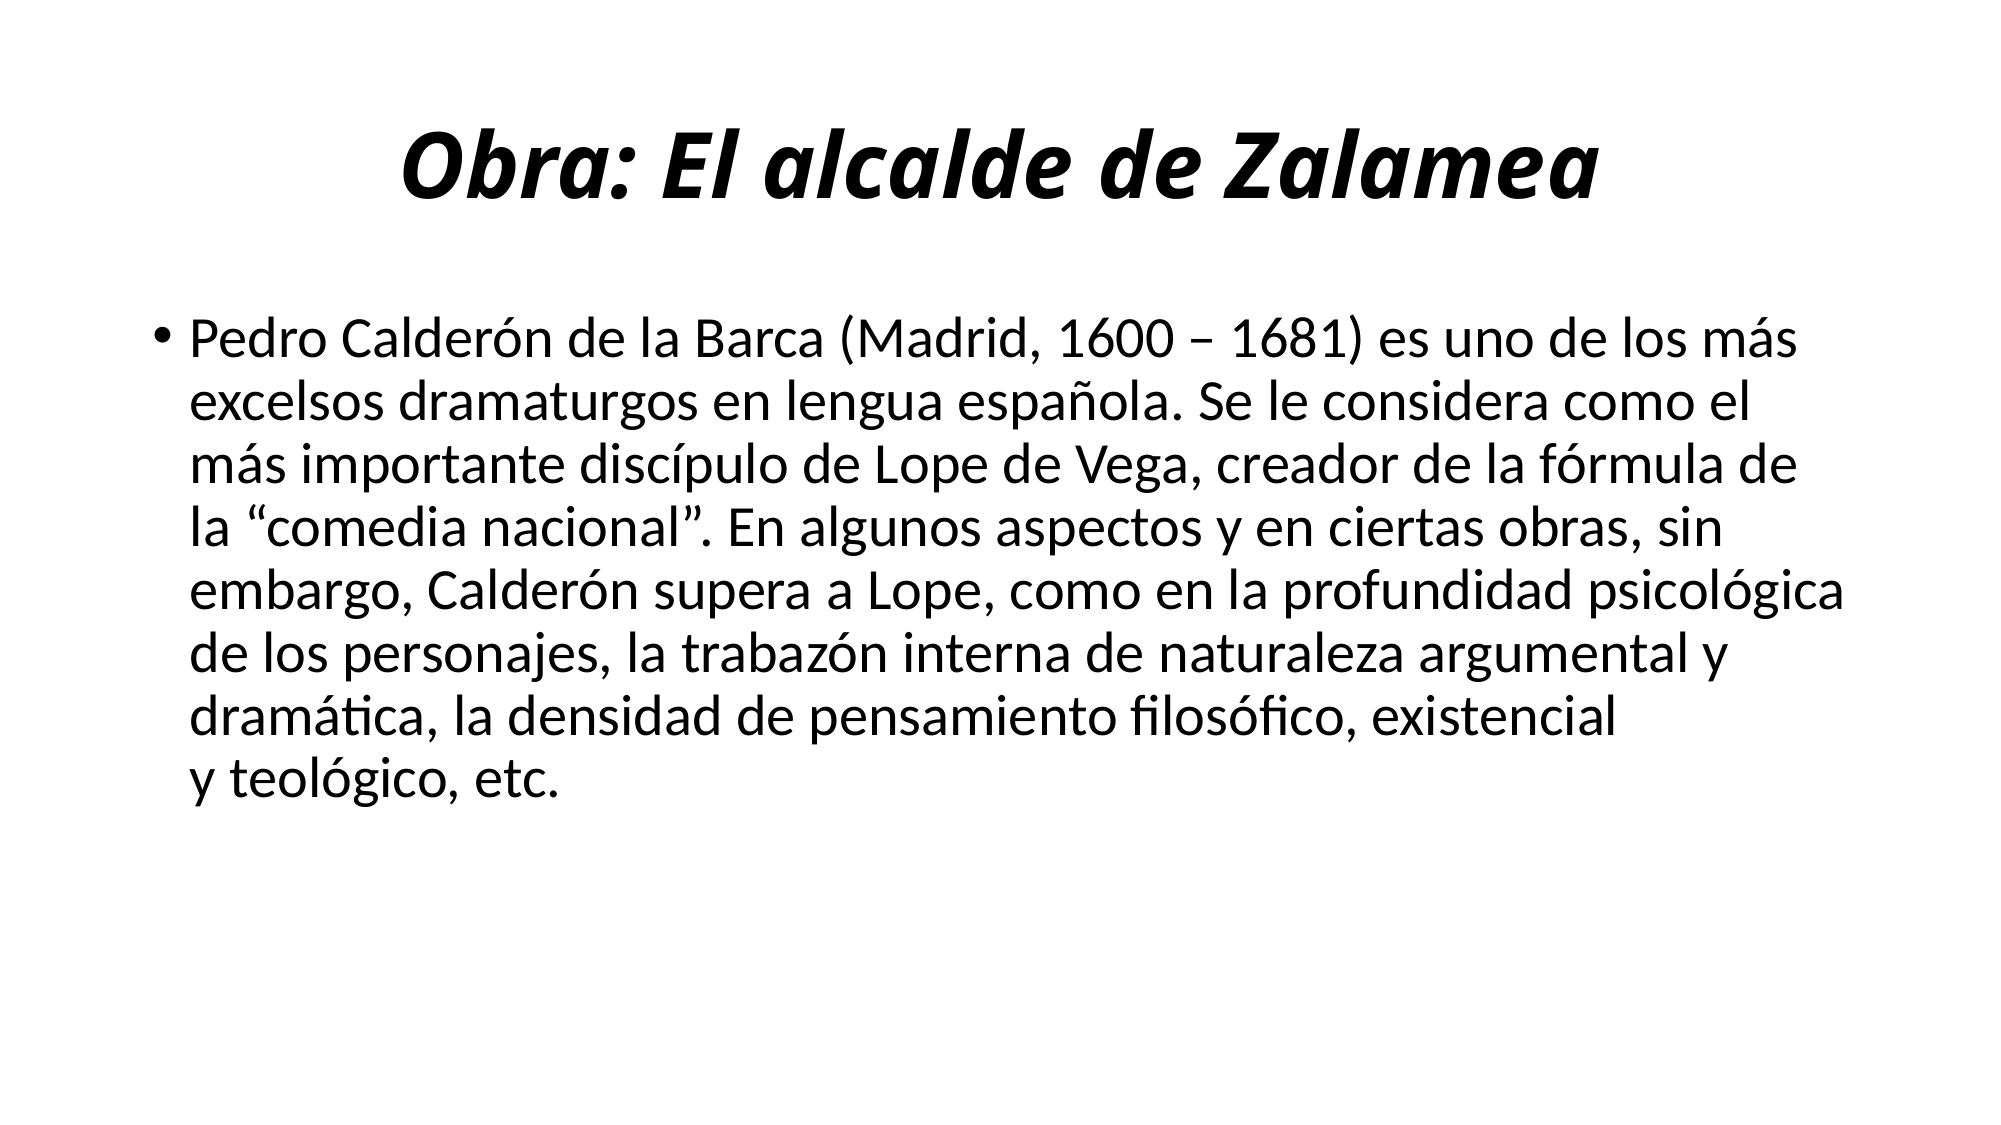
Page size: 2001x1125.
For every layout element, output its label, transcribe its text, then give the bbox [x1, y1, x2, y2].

list Pedro Calderón de la Barca (Madrid, 1600 – 1681) es uno de los más excelsos dramaturgos en lengua española. Se le considera como el más importante discípulo de Lope de Vega, creador de la fórmula de la “comedia nacional”. En algunos aspectos y en ciertas obras, sin embargo, Calderón supera a Lope, como en la profundidad psicológica de los personajes, la trabazón interna de naturaleza argumental y dramática, la densidad de pensamiento filosófico, existencial y teológico, etc. [137, 299, 1863, 1014]
title Obra: El alcalde de Zalamea [137, 59, 1863, 278]
